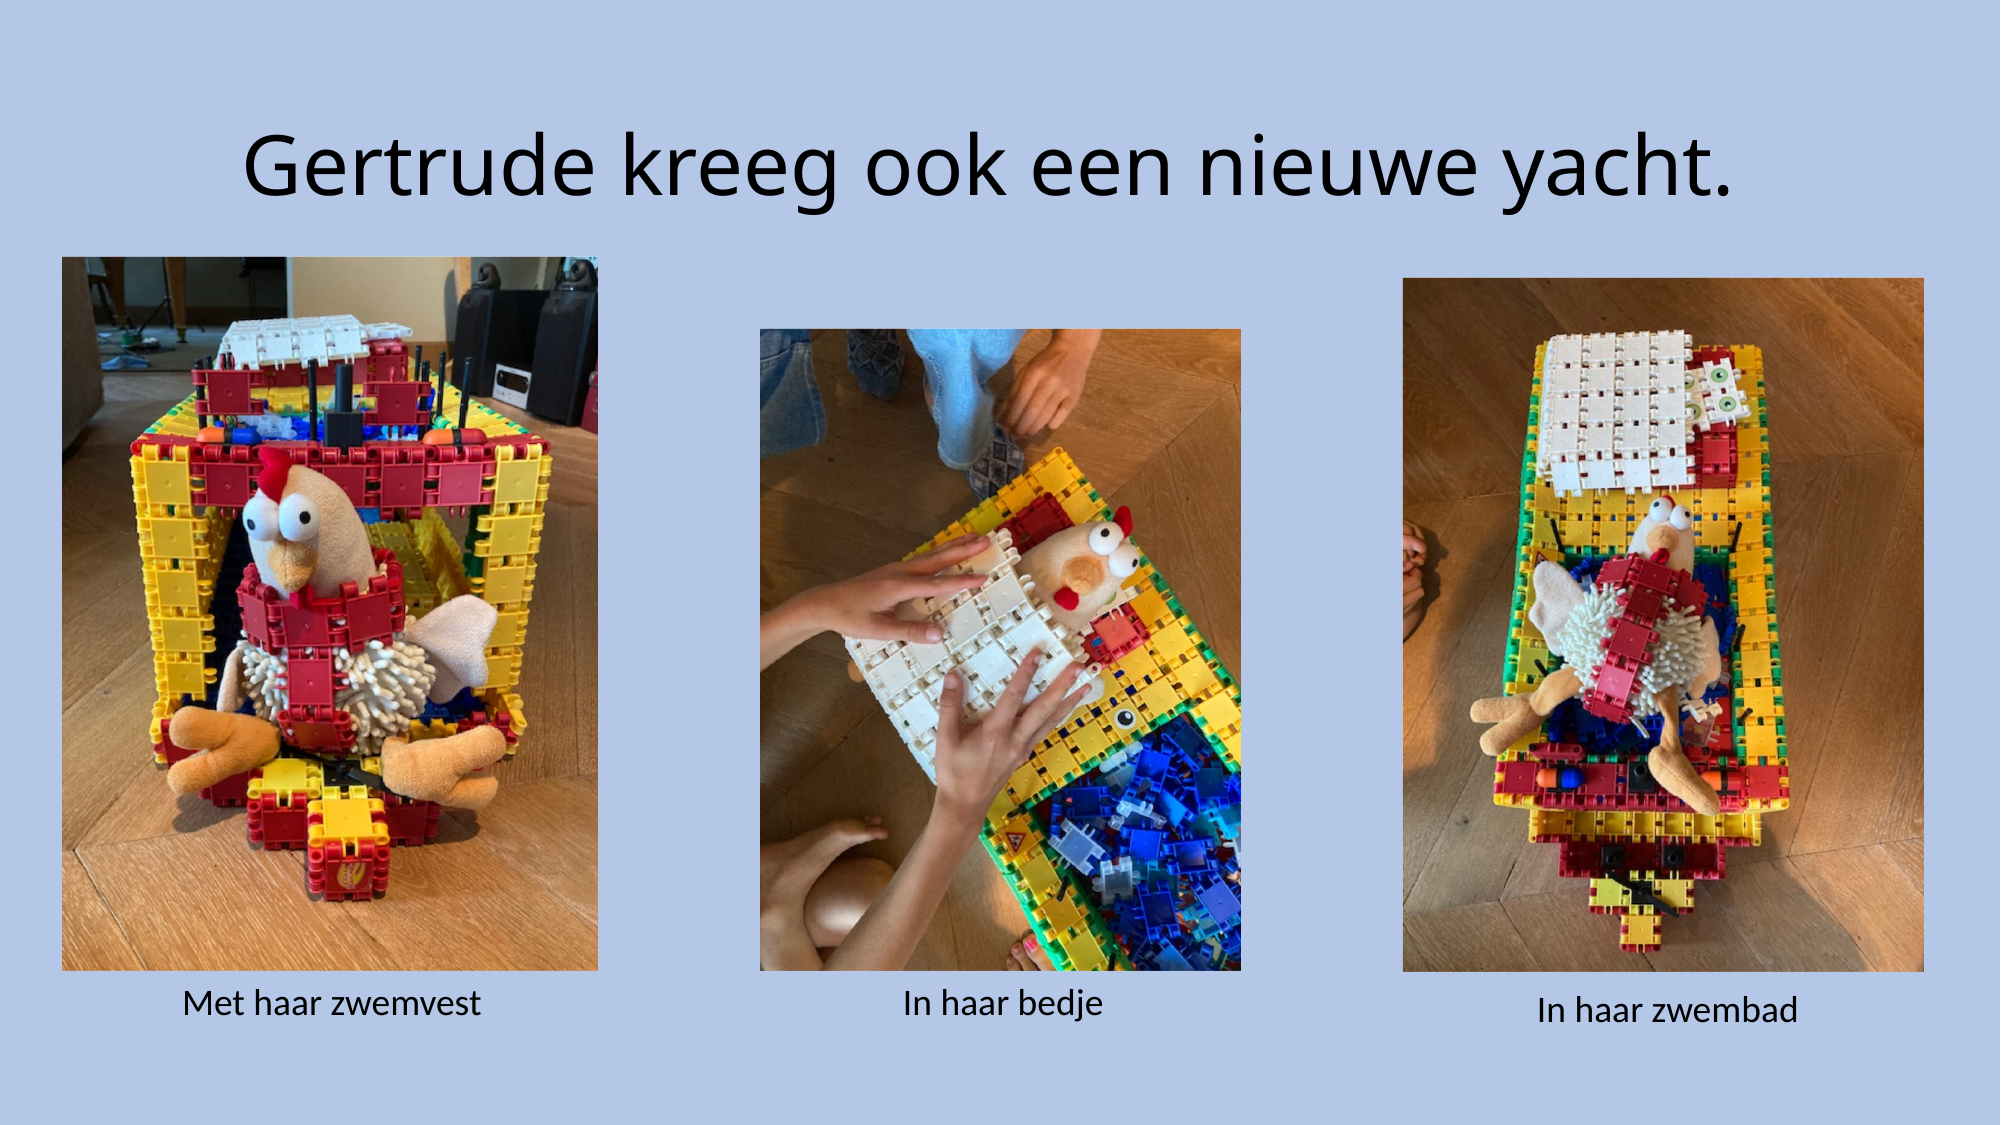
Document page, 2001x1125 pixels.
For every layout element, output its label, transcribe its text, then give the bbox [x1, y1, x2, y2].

picture [760, 891, 1241, 970]
picture [0, 257, 687, 970]
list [678, 408, 1322, 891]
picture [1315, 278, 2000, 971]
picture [760, 329, 1241, 408]
text_box Met haar zwemvest [167, 970, 506, 1031]
text_box In haar bedje [888, 970, 1119, 1031]
text_box In haar zwembad [1522, 977, 1815, 1037]
title Gertrude kreeg ook een nieuwe yacht. [137, 59, 1863, 278]
